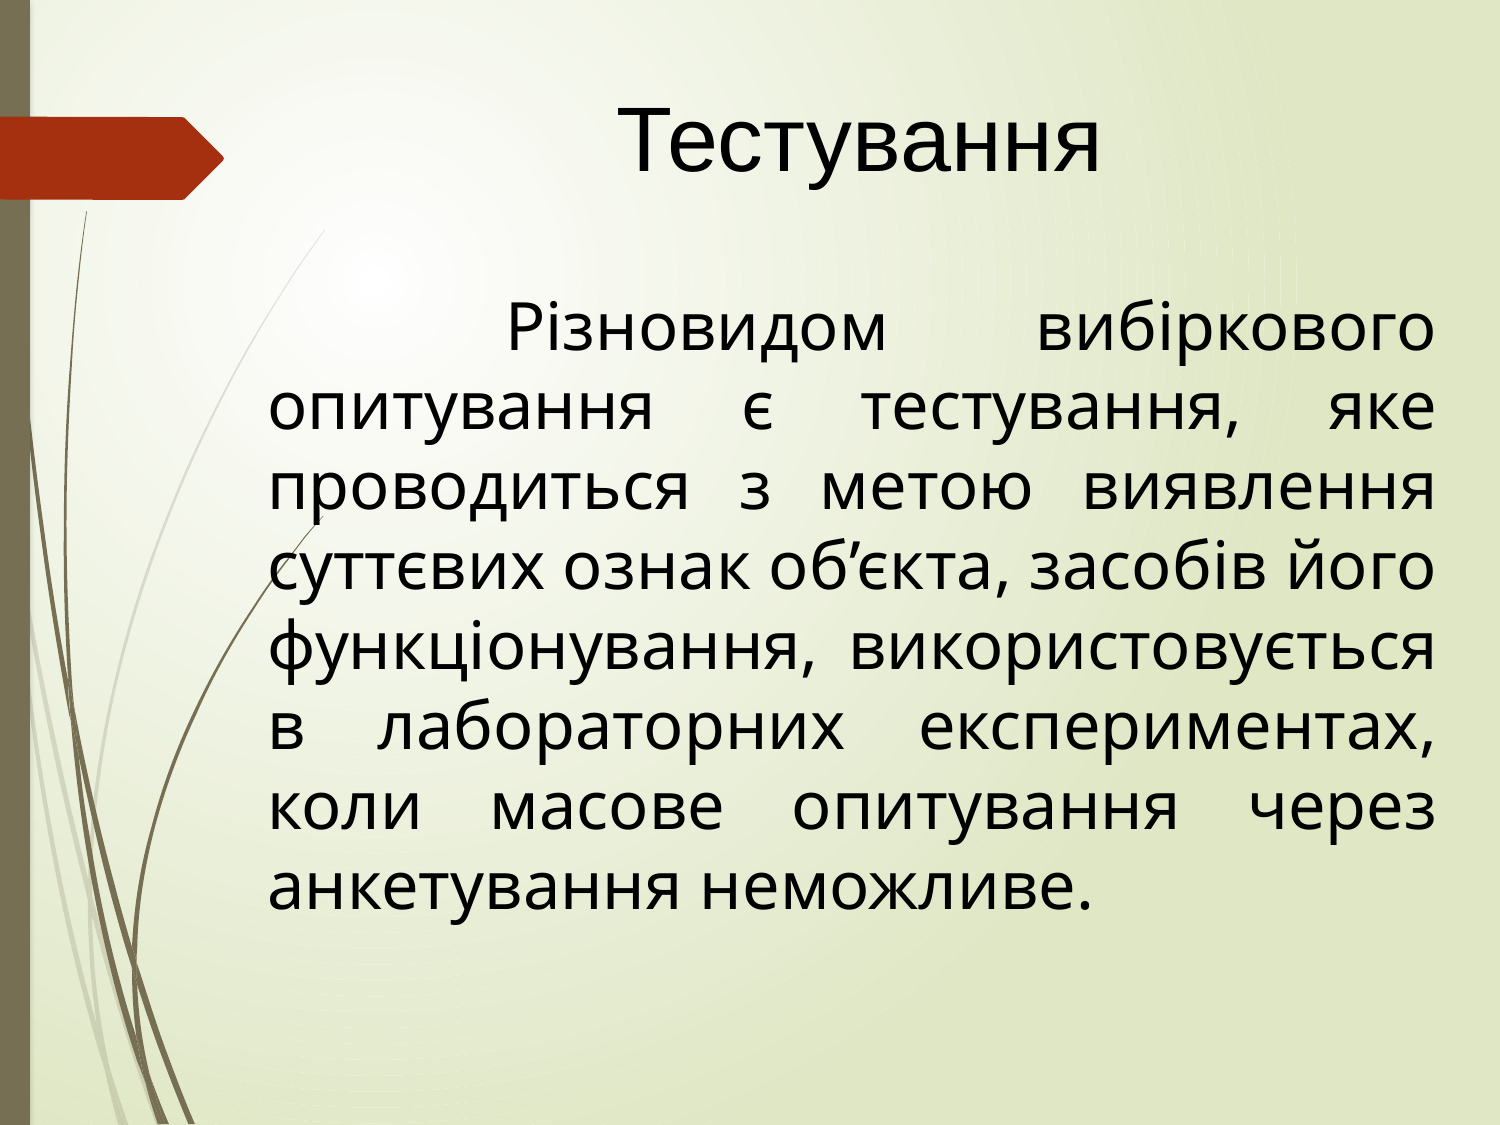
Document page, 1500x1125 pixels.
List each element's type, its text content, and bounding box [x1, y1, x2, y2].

list Різновидом вибіркового опитування є тестування, яке проводиться з метою виявлення суттєвих ознак об’єкта, засобів його функціонування, використовується в лабораторних експериментах, коли масове опитування через анкетування неможливе. [196, 275, 1454, 896]
title Тестування [319, 29, 1400, 240]
